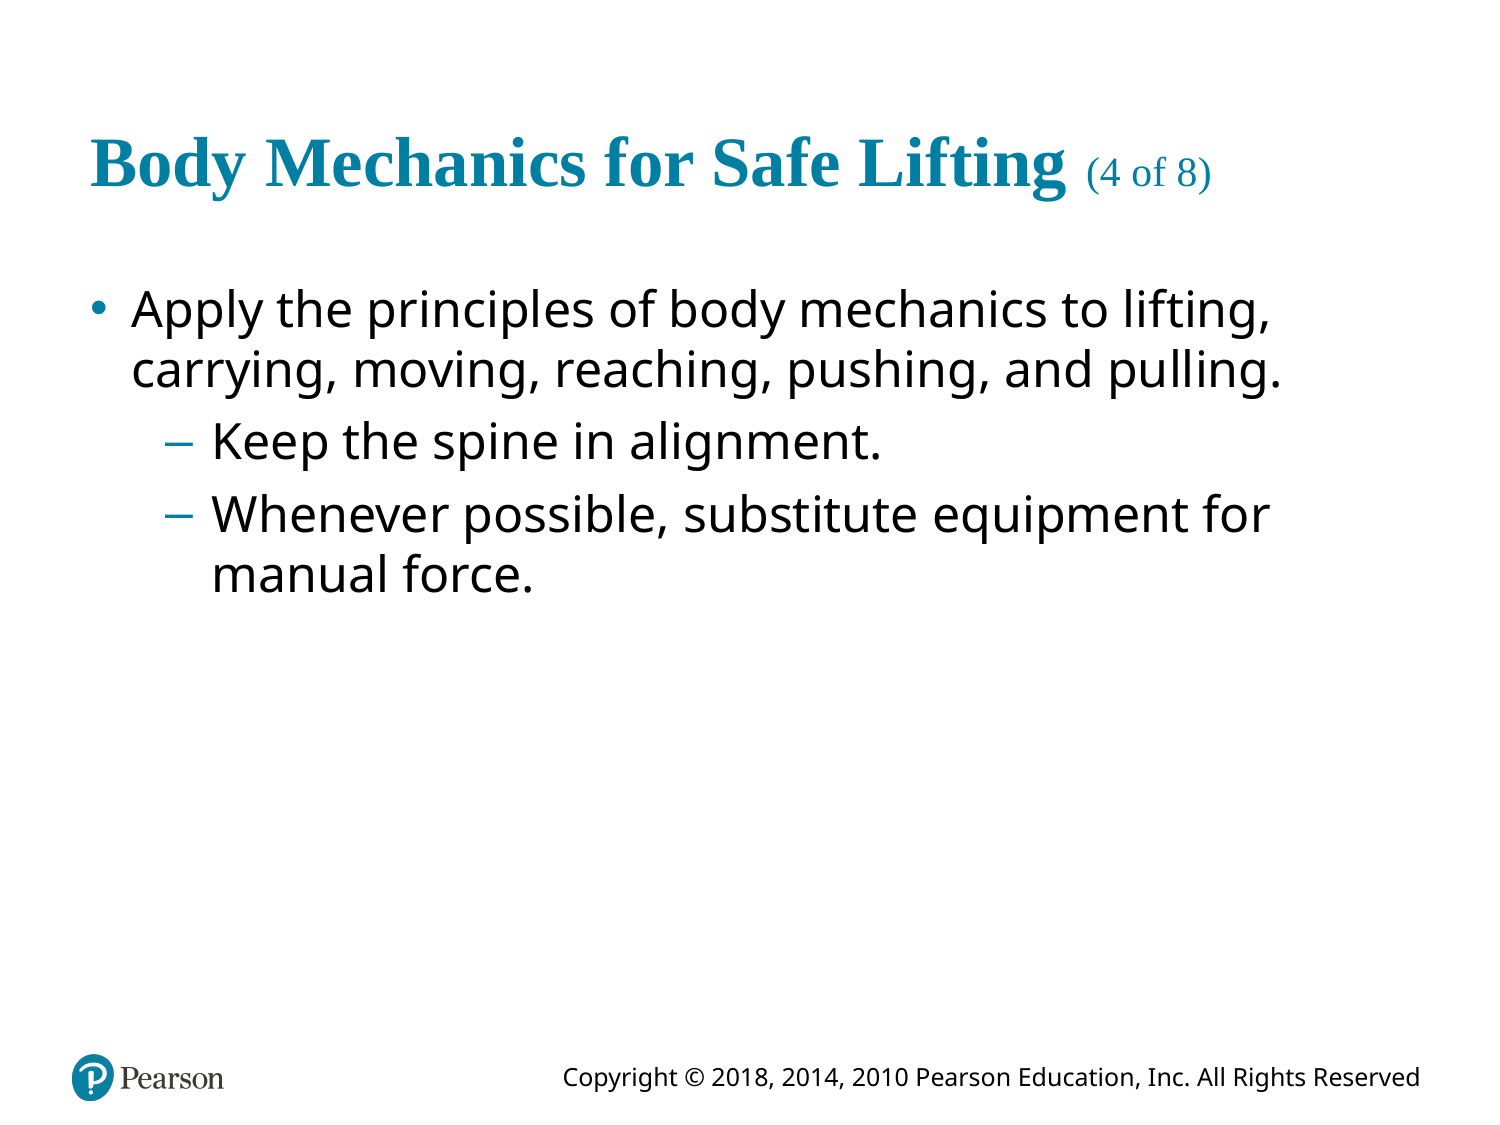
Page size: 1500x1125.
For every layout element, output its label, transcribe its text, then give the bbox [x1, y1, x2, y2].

picture [72, 1054, 88, 1070]
title Body Mechanics for Safe Lifting (4 of 8) [75, 35, 1425, 216]
list Apply the principles of body mechanics to lifting, carrying, moving, reaching, pushing, and pulling. Keep the spine in alignment. Whenever possible, substitute equipment for manual force. [75, 262, 1425, 621]
picture [72, 1087, 83, 1101]
picture [98, 1054, 224, 1101]
picture [80, 1063, 106, 1088]
